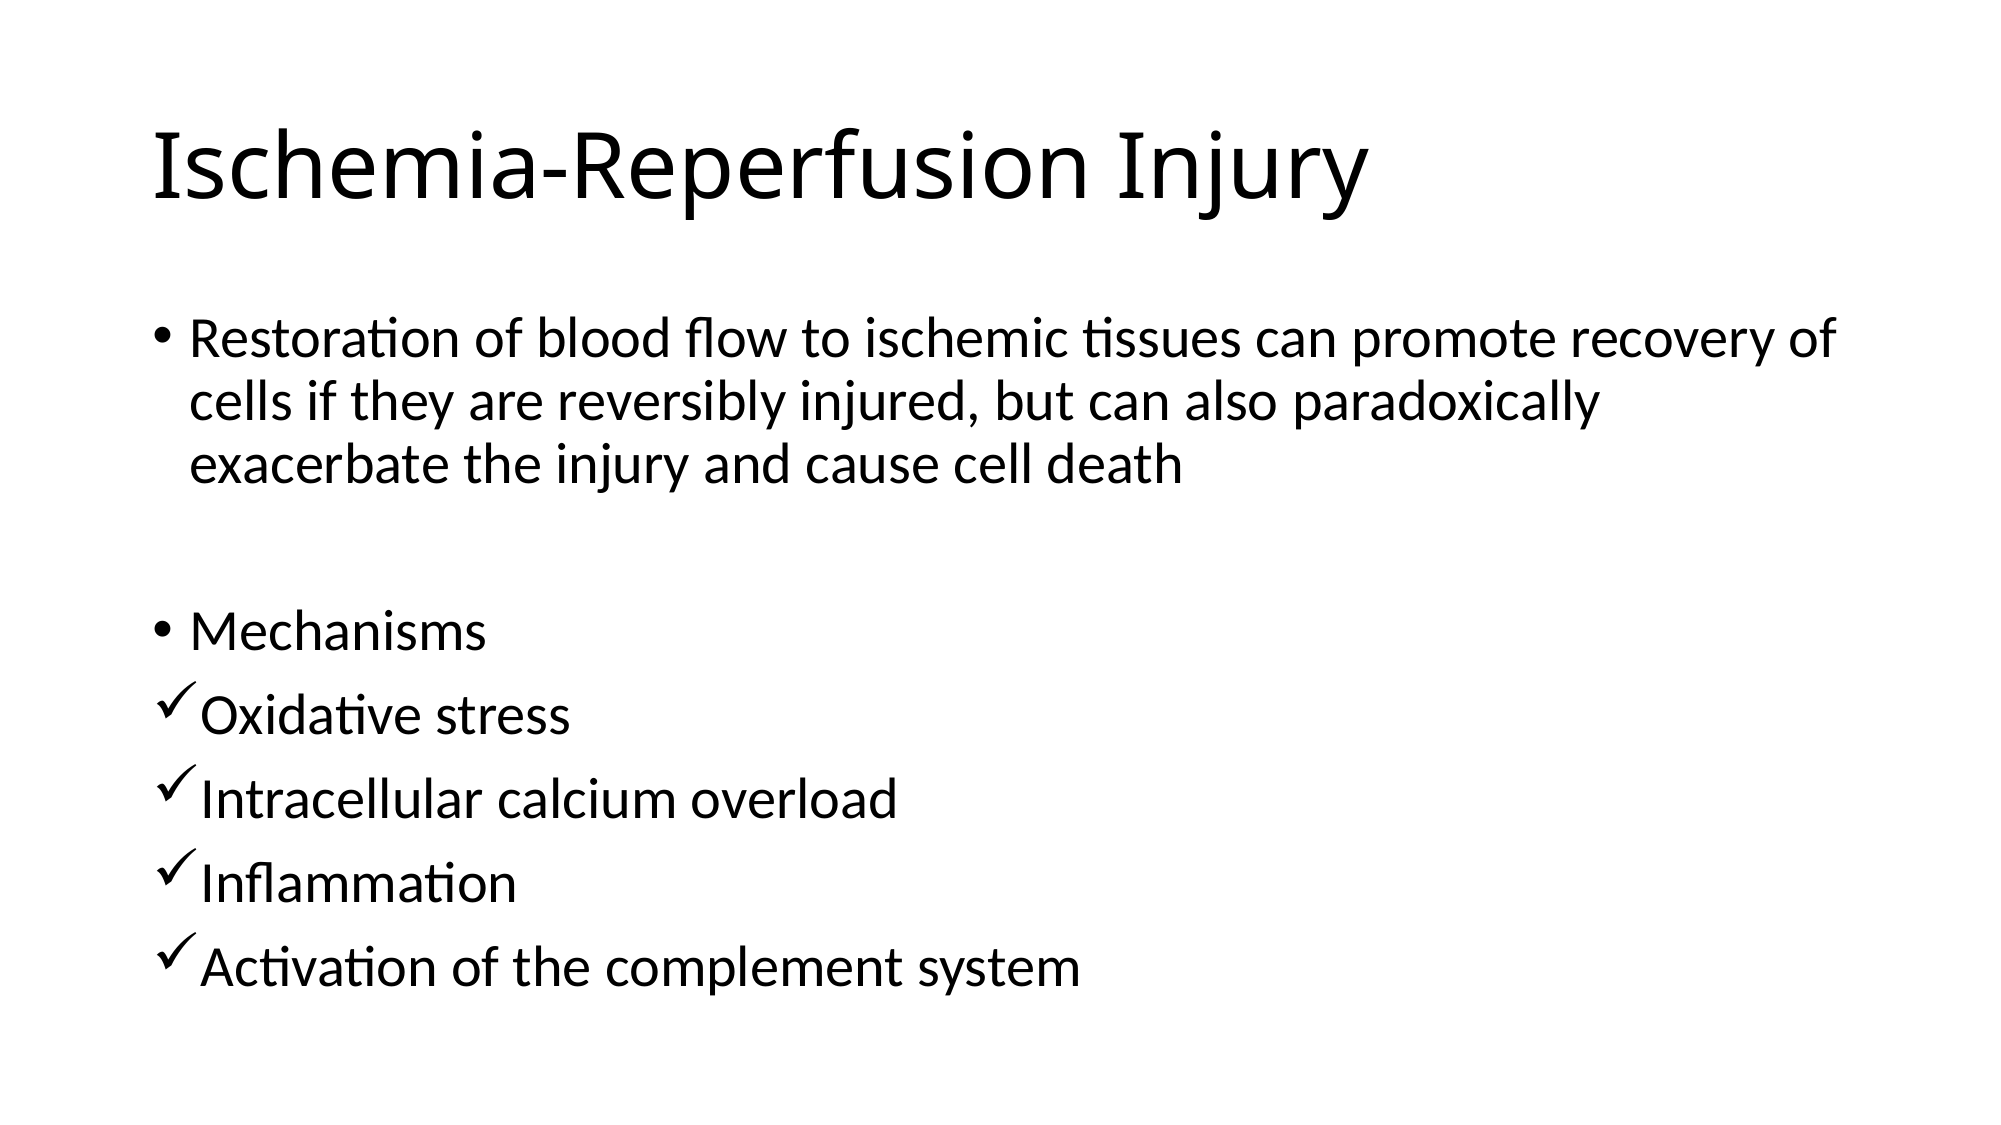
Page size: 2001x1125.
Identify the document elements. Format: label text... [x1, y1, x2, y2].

list Restoration of blood flow to ischemic tissues can promote recovery of cells if they are reversibly injured, but can also paradoxically exacerbate the injury and cause cell death Mechanisms Oxidative stress Intracellular calcium overload Inflammation Activation of the complement system [137, 299, 1863, 1014]
title Ischemia-Reperfusion Injury [137, 59, 1863, 278]
